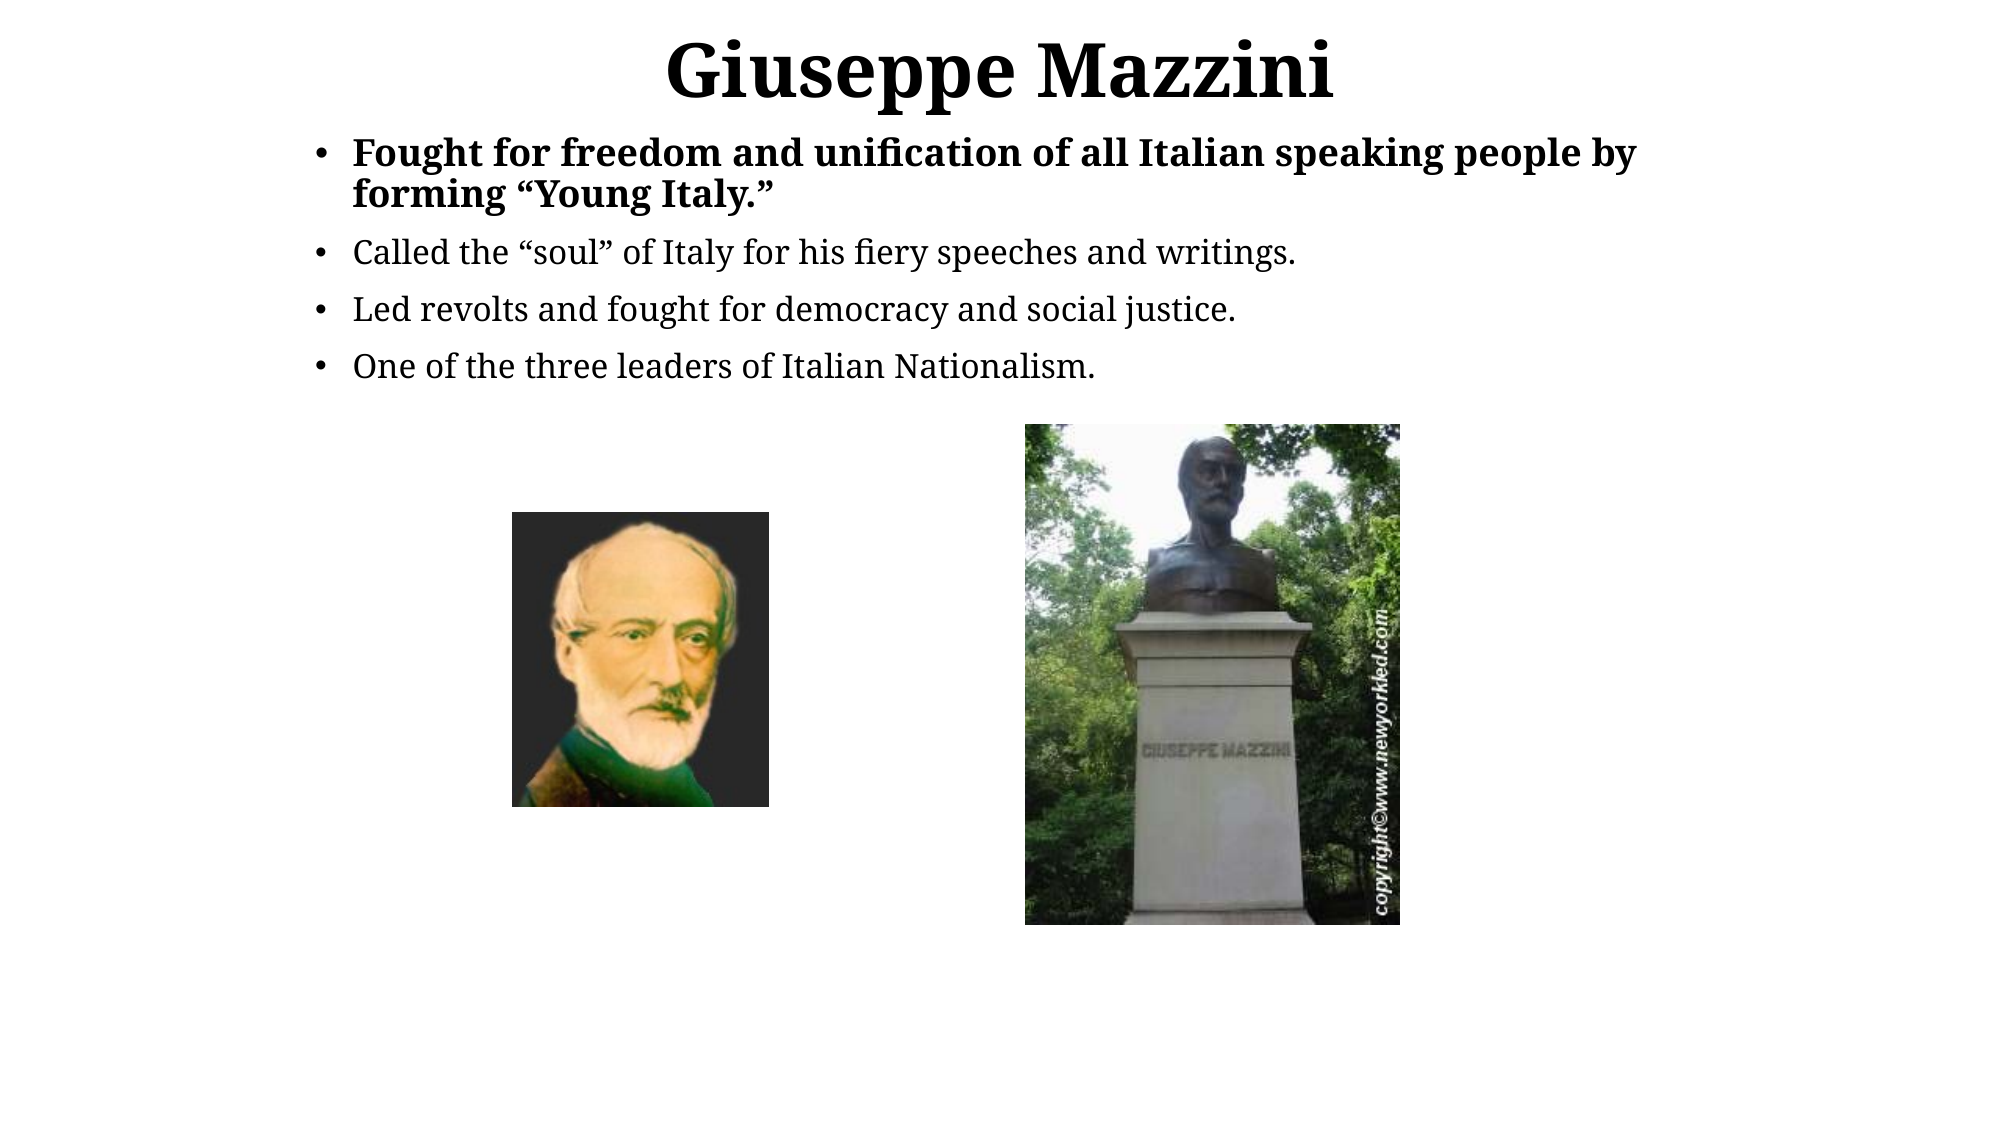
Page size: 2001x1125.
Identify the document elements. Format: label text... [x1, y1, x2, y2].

picture [512, 512, 769, 807]
list Giuseppe Mazzini Fought for freedom and unification of all Italian speaking people by forming “Young Italy.” Called the “soul” of Italy for his fiery speeches and writings. Led revolts and fought for democracy and social justice. One of the three leaders of Italian Nationalism. [300, 24, 1700, 1075]
picture [1024, 424, 1400, 926]
